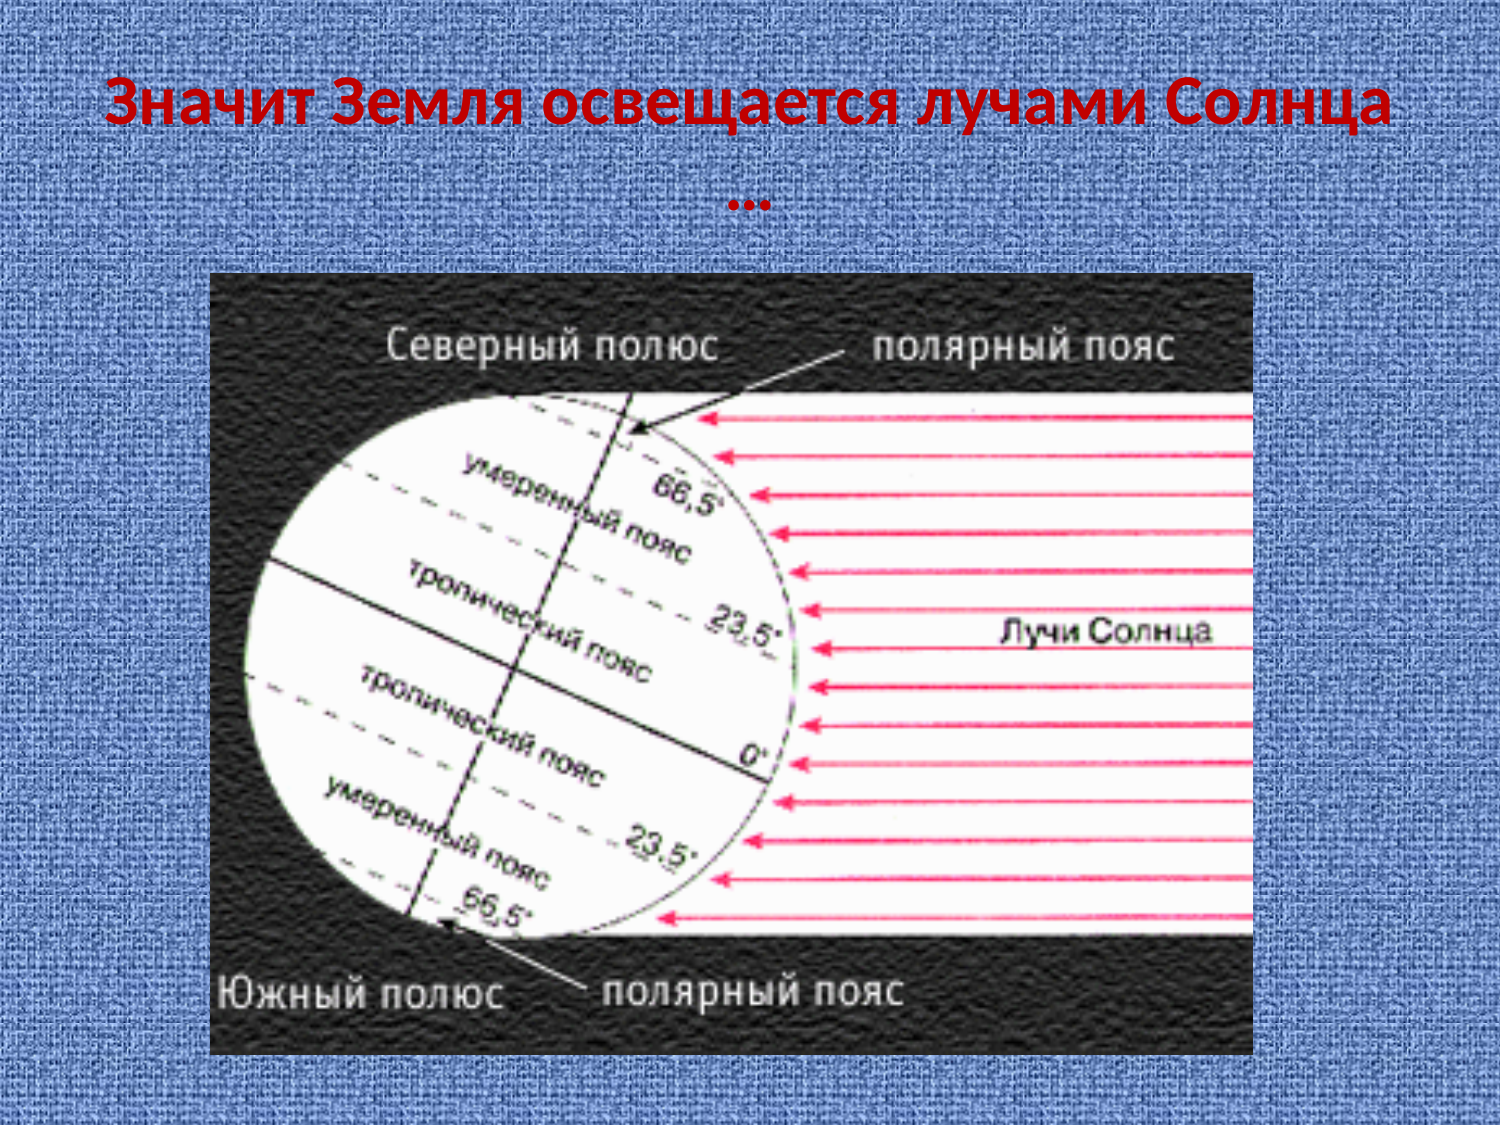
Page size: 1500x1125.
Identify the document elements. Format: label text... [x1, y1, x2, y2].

title Значит Земля освещается лучами Солнца … [75, 45, 1425, 233]
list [210, 273, 1253, 1055]
picture [0, 0, 1500, 1125]
